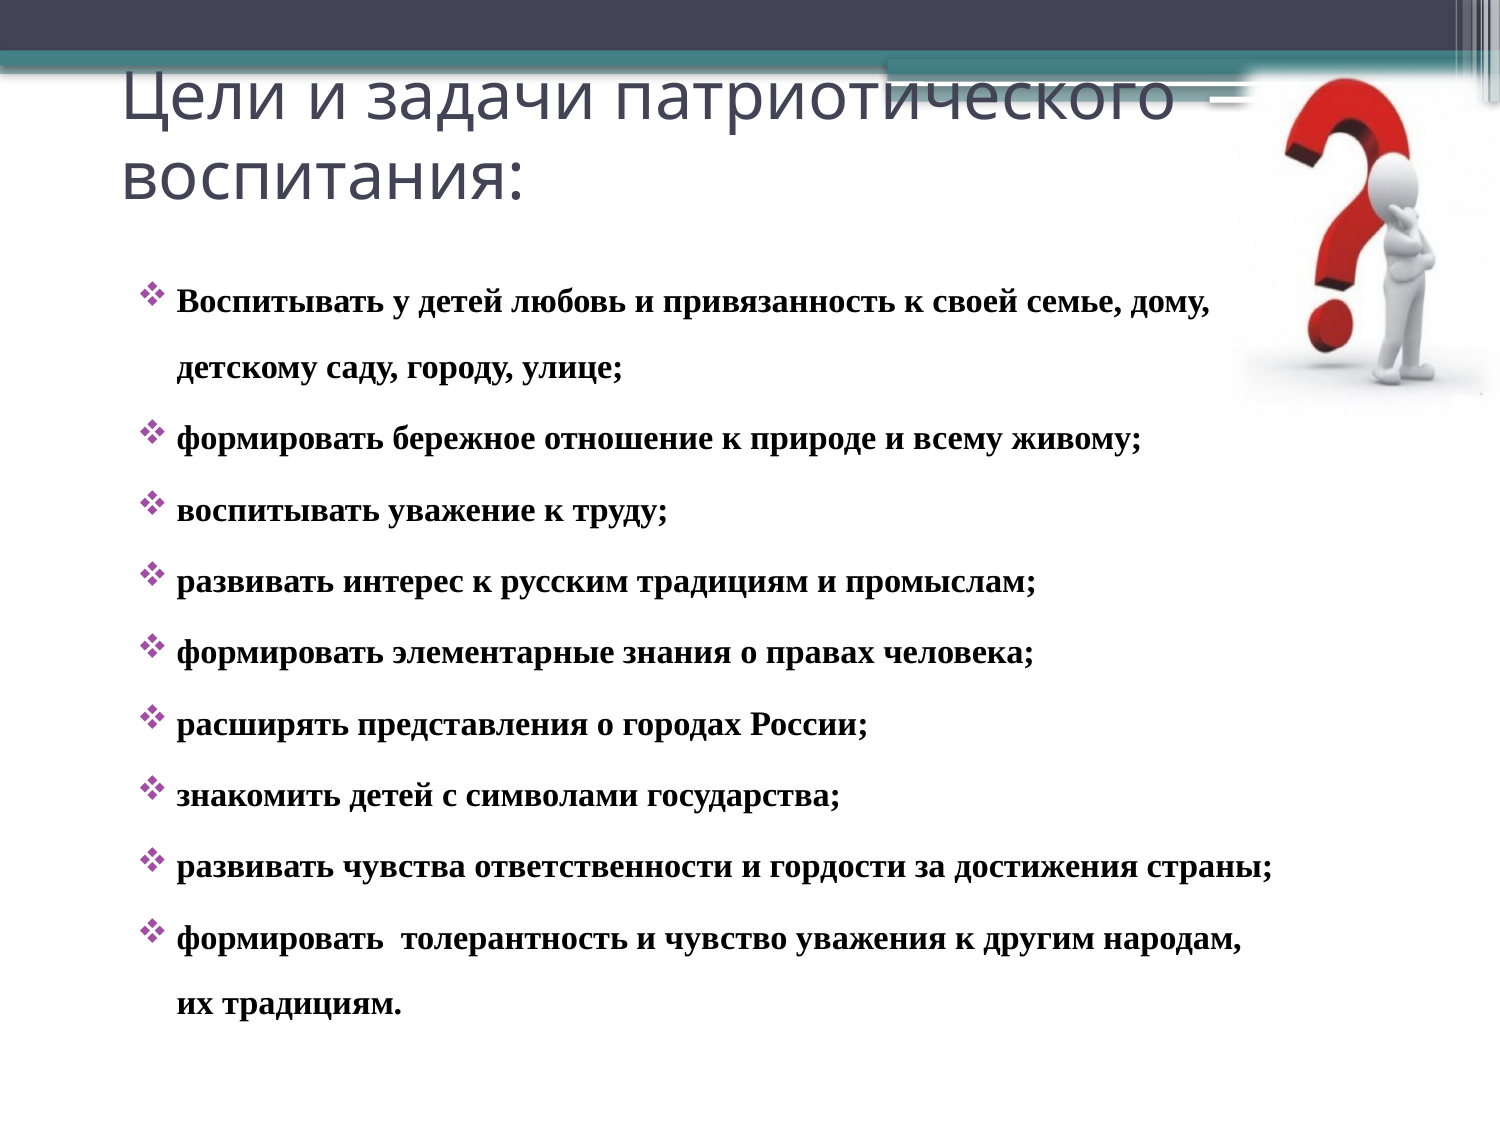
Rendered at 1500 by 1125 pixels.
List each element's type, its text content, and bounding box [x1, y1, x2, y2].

title Цели и задачи патриотического воспитания: [105, 42, 1228, 223]
picture [1230, 58, 1500, 423]
list Воспитывать у детей любовь и привязанность к своей семье, дому, детскому саду, городу, улице; формировать бережное отношение к природе и всему живому; воспитывать уважение к труду; развивать интерес к русским традициям и промыслам; формировать элементарные знания о правах человека; расширять представления о городах России; знакомить детей с символами государства; развивать чувства ответственности и гордости за достижения страны; формировать толерантность и чувство уважения к другим народам, их традициям. [105, 246, 1301, 1085]
